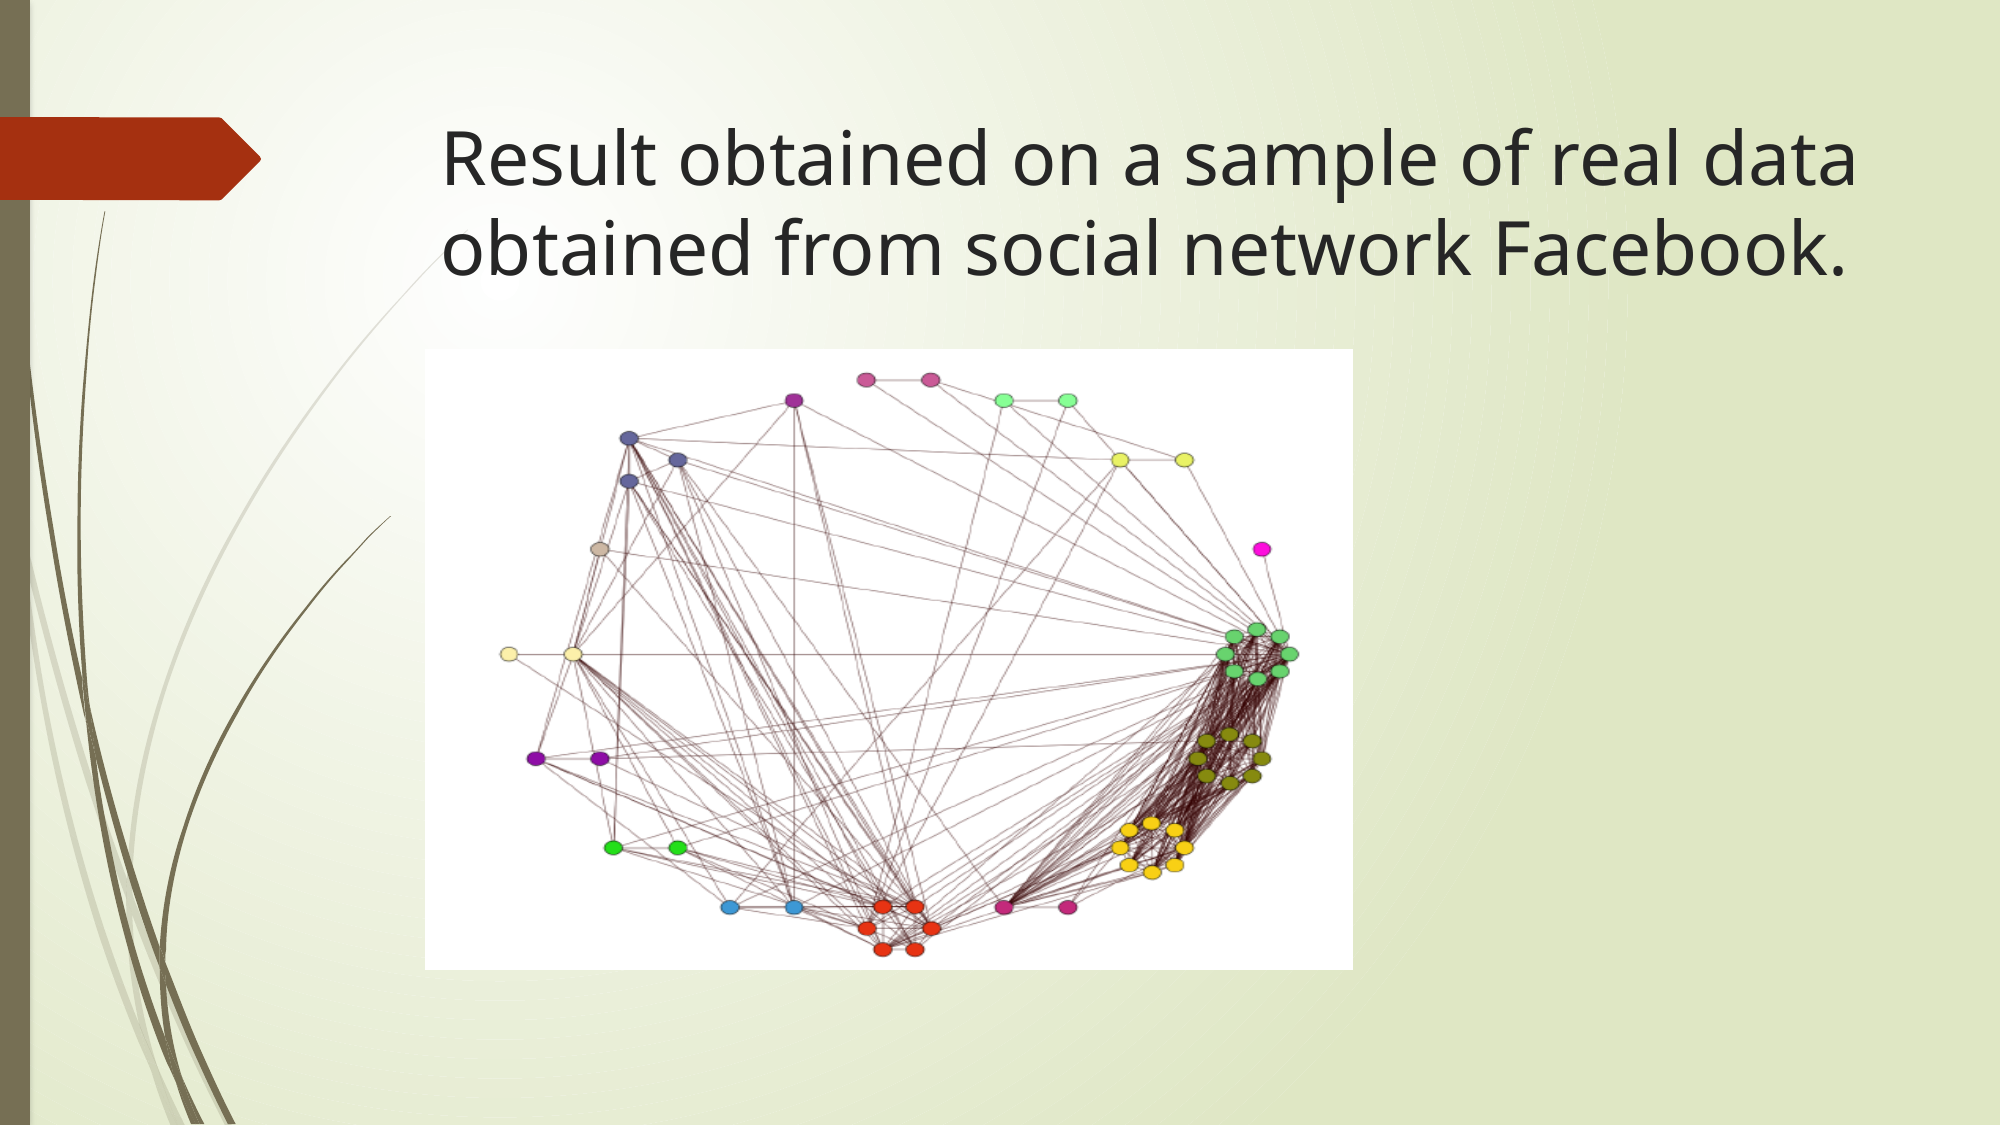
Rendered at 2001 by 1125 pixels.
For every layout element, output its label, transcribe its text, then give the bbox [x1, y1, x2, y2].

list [425, 349, 1353, 971]
title Result obtained on a sample of real data obtained from social network Facebook. [425, 102, 1888, 313]
